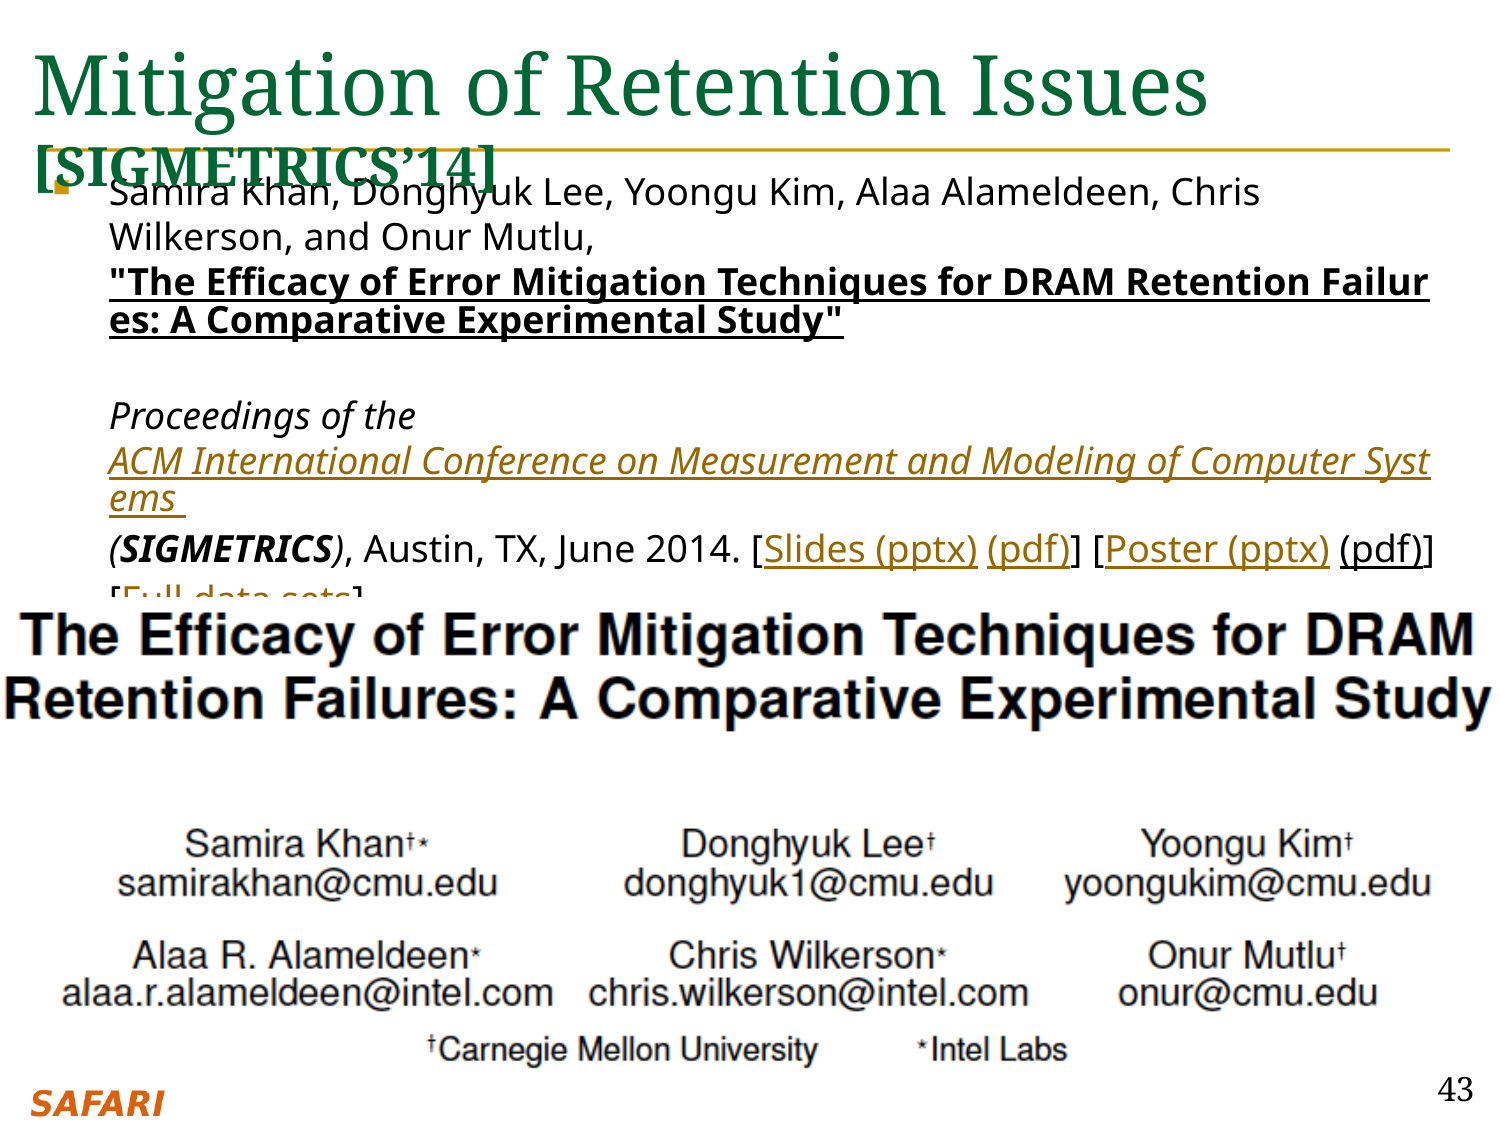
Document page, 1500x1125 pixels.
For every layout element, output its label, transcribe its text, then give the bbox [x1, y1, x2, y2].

picture [0, 597, 1500, 1070]
slide_number 43 [1139, 1078, 1490, 1121]
picture [29, 1083, 169, 1124]
title Mitigation of Retention Issues [SIGMETRICS’14] [17, 24, 1500, 200]
list Samira Khan, Donghyuk Lee, Yoongu Kim, Alaa Alameldeen, Chris Wilkerson, and Onur Mutlu, "The Efficacy of Error Mitigation Techniques for DRAM Retention Failures: A Comparative Experimental Study" Proceedings of the ACM International Conference on Measurement and Modeling of Computer Systems (SIGMETRICS), Austin, TX, June 2014. [Slides (pptx) (pdf)] [Poster (pptx) (pdf)] [Full data sets] [37, 200, 1450, 596]
